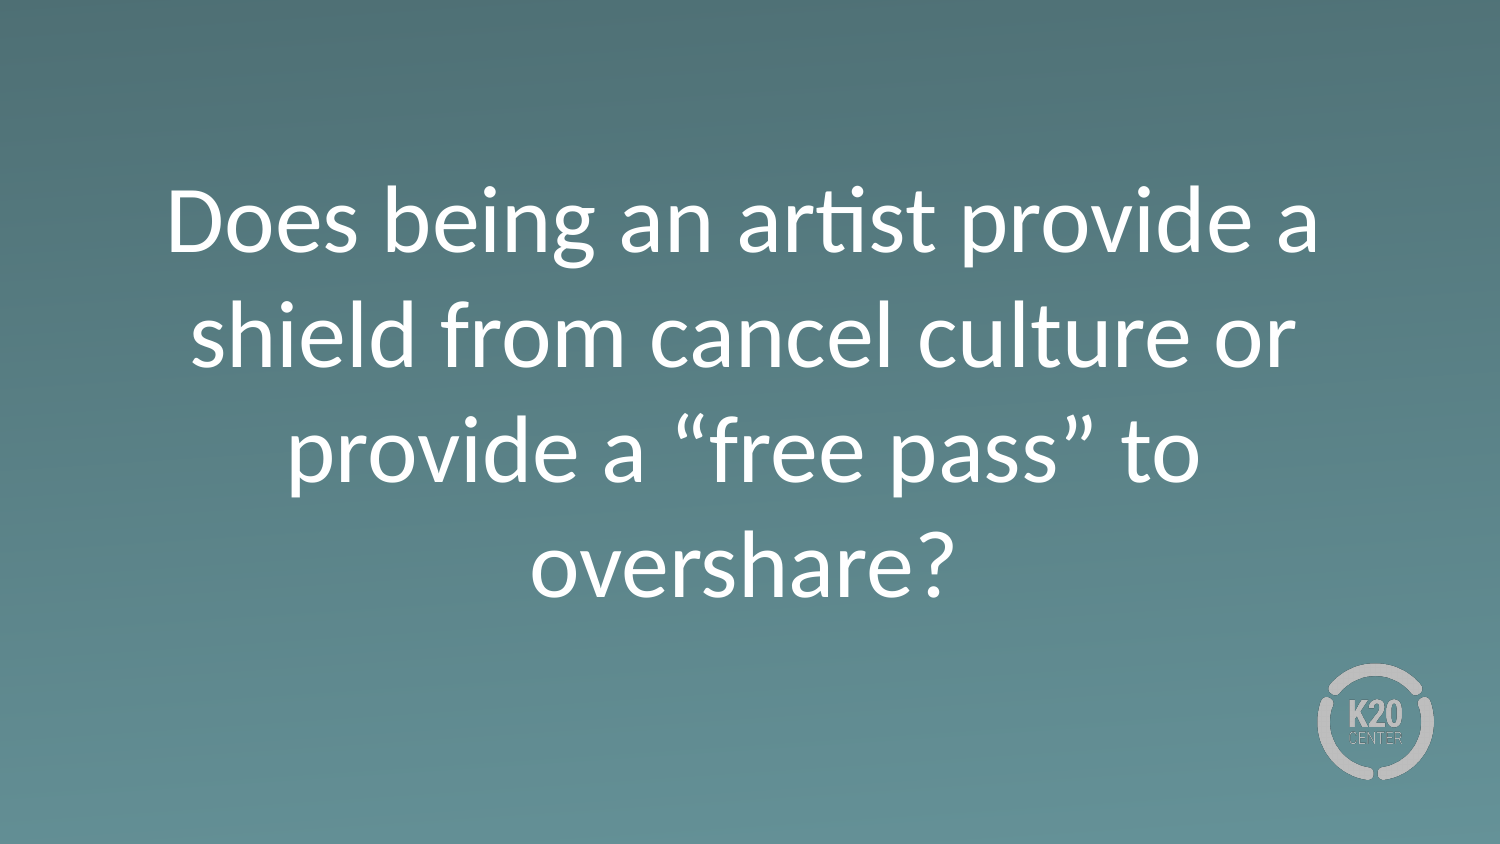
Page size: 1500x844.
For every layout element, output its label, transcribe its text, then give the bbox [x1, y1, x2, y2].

picture [1300, 646, 1451, 797]
title Does being an artist provide a shield from cancel culture or provide a “free pass” to overshare? [106, 119, 1382, 617]
